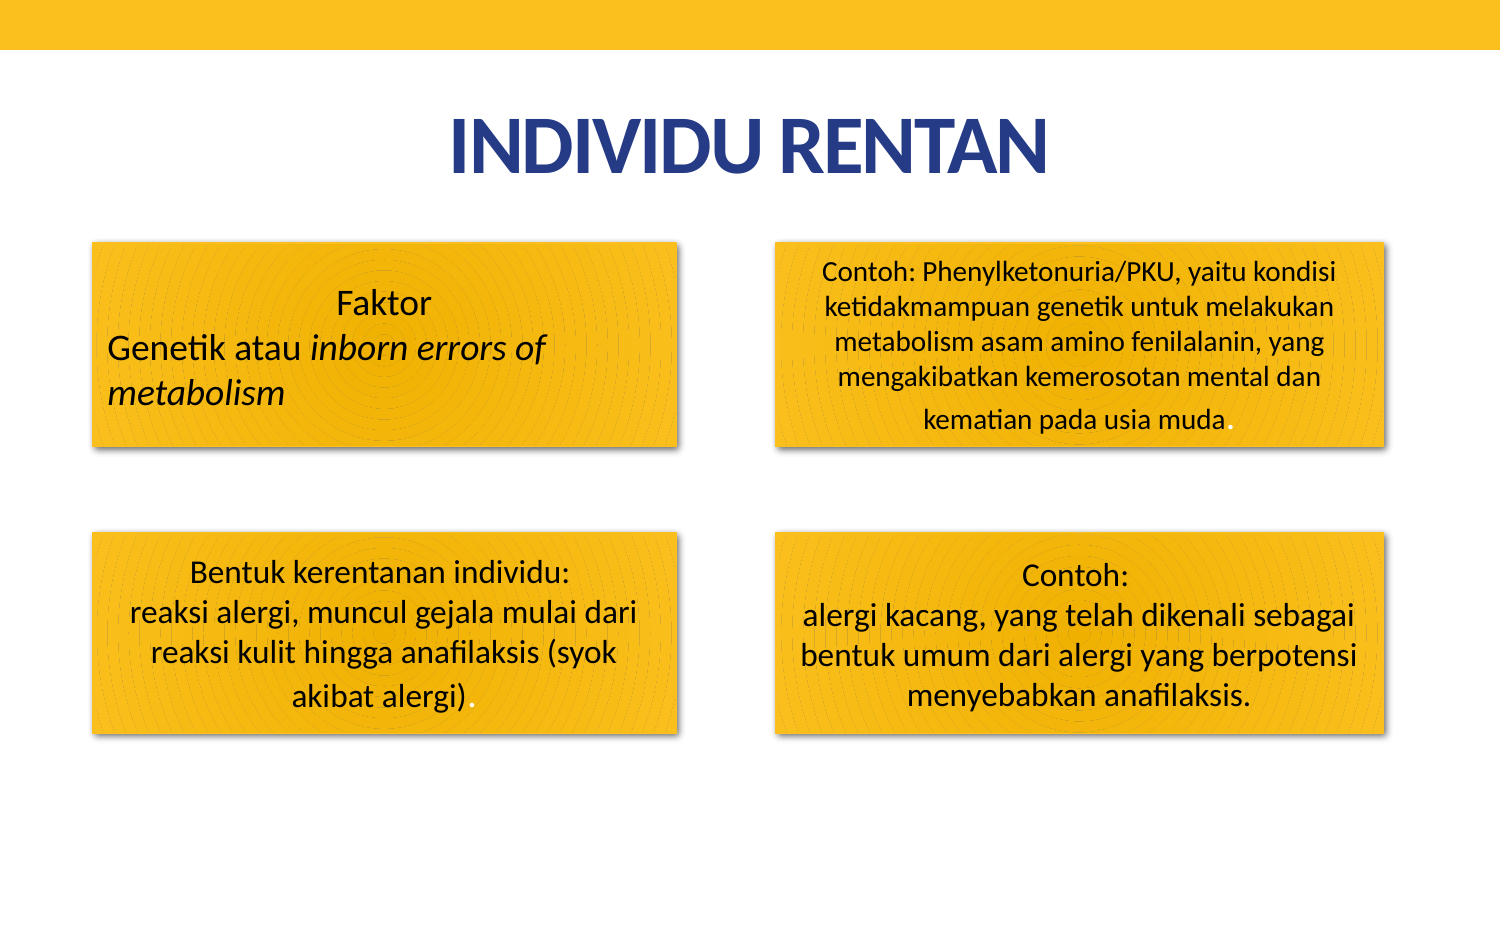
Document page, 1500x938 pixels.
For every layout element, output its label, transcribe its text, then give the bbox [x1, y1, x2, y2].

title INDIVIDU RENTAN [75, 72, 1425, 209]
text_box Contoh: Phenylketonuria/PKU, yaitu kondisi ketidakmampuan genetik untuk melakukan metabolism asam amino fenilalanin, yang mengakibatkan kemerosotan mental dan kematian pada usia muda. [775, 242, 1384, 447]
text_box Bentuk kerentanan individu: reaksi alergi, muncul gejala mulai dari reaksi kulit hingga anafilaksis (syok akibat alergi). [92, 532, 677, 734]
text_box Contoh: alergi kacang, yang telah dikenali sebagai bentuk umum dari alergi yang berpotensi menyebabkan anafilaksis. [775, 532, 1384, 734]
text_box Faktor Genetik atau inborn errors of metabolism [92, 242, 677, 447]
